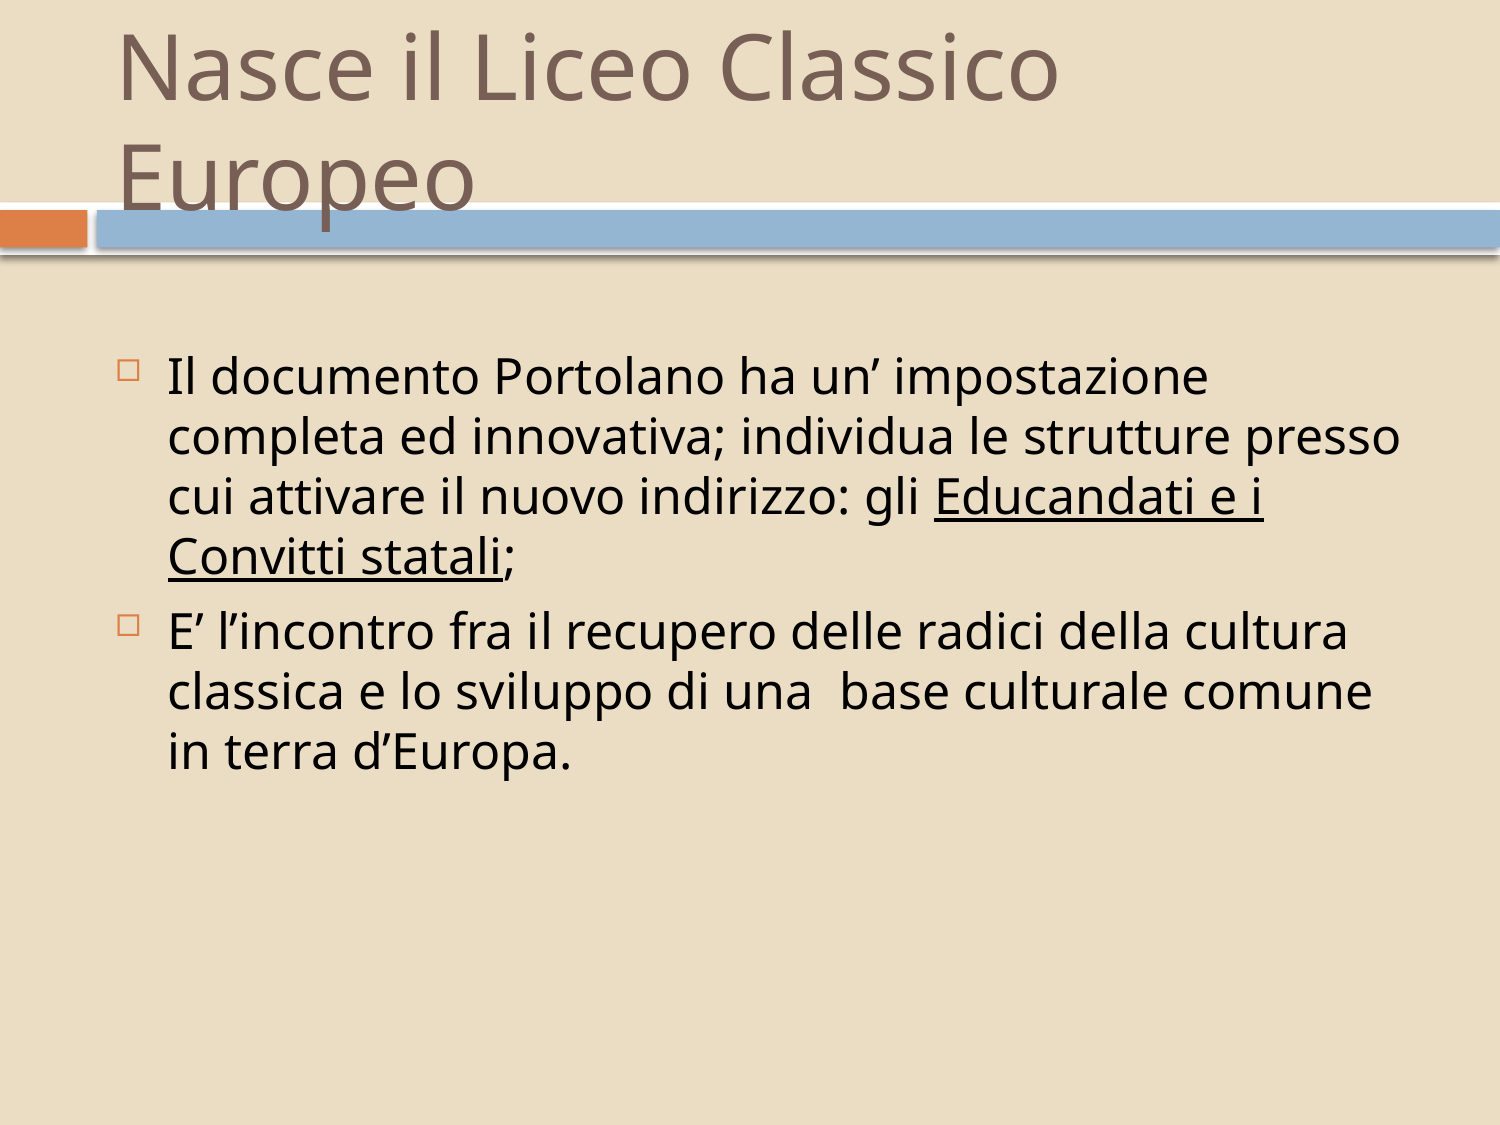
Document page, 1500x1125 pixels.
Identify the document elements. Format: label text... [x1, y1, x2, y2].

title Nasce il Liceo Classico Europeo [100, 37, 1438, 200]
list Il documento Portolano ha un’ impostazione completa ed innovativa; individua le strutture presso cui attivare il nuovo indirizzo: gli Educandati e i Convitti statali; E’ l’incontro fra il recupero delle radici della cultura classica e lo sviluppo di una base culturale comune in terra d’Europa. [100, 262, 1438, 1000]
